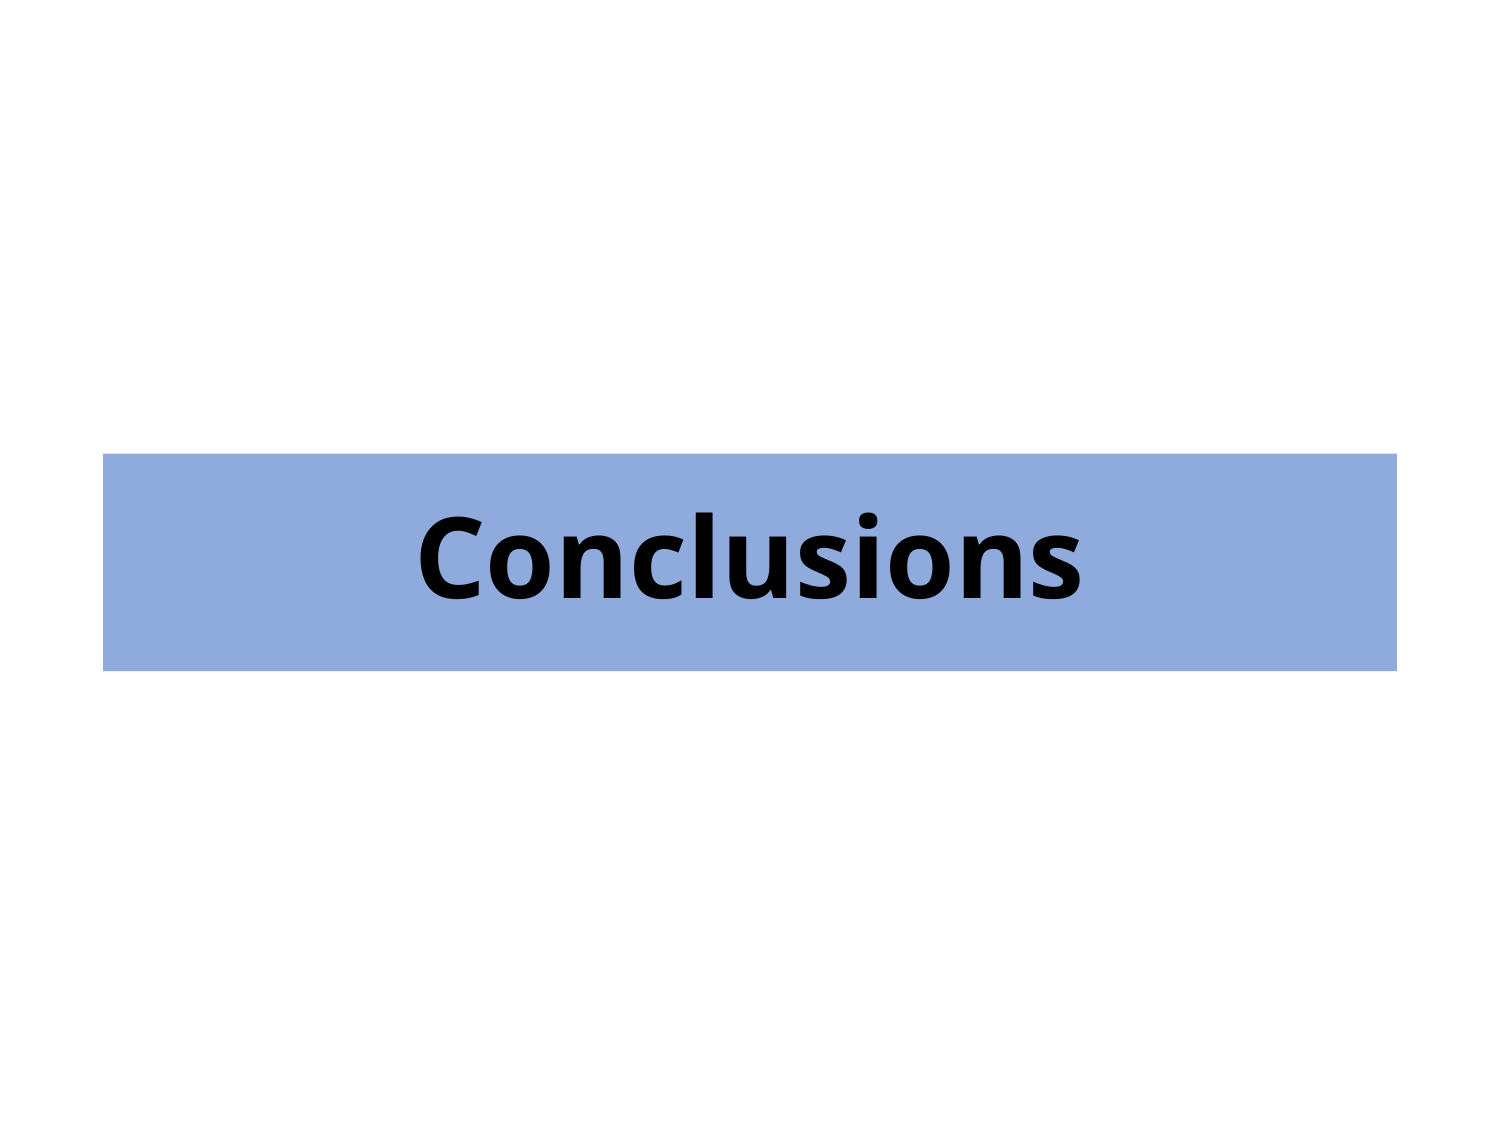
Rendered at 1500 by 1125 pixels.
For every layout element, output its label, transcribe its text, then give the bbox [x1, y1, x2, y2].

text_box Conclusions [103, 453, 1397, 672]
